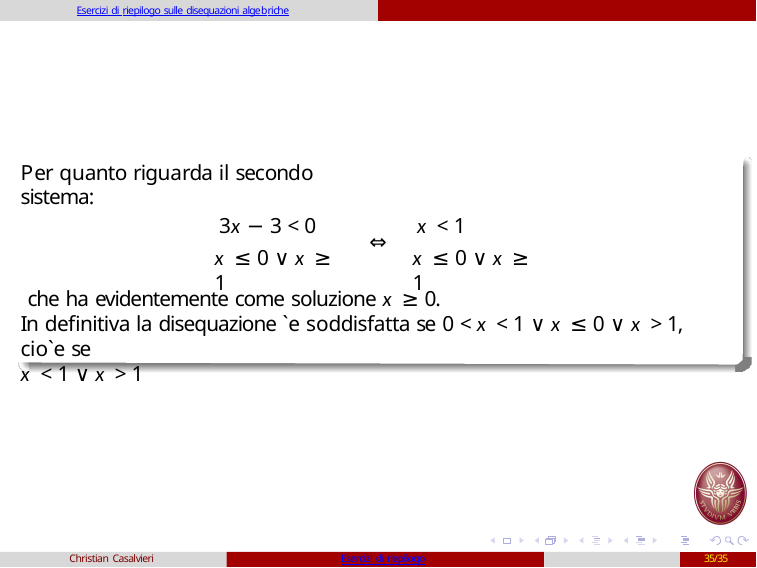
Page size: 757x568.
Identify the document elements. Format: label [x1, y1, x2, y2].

footer [67, 552, 160, 568]
slide_number [338, 552, 433, 568]
text_box [0, 0, 756, 567]
